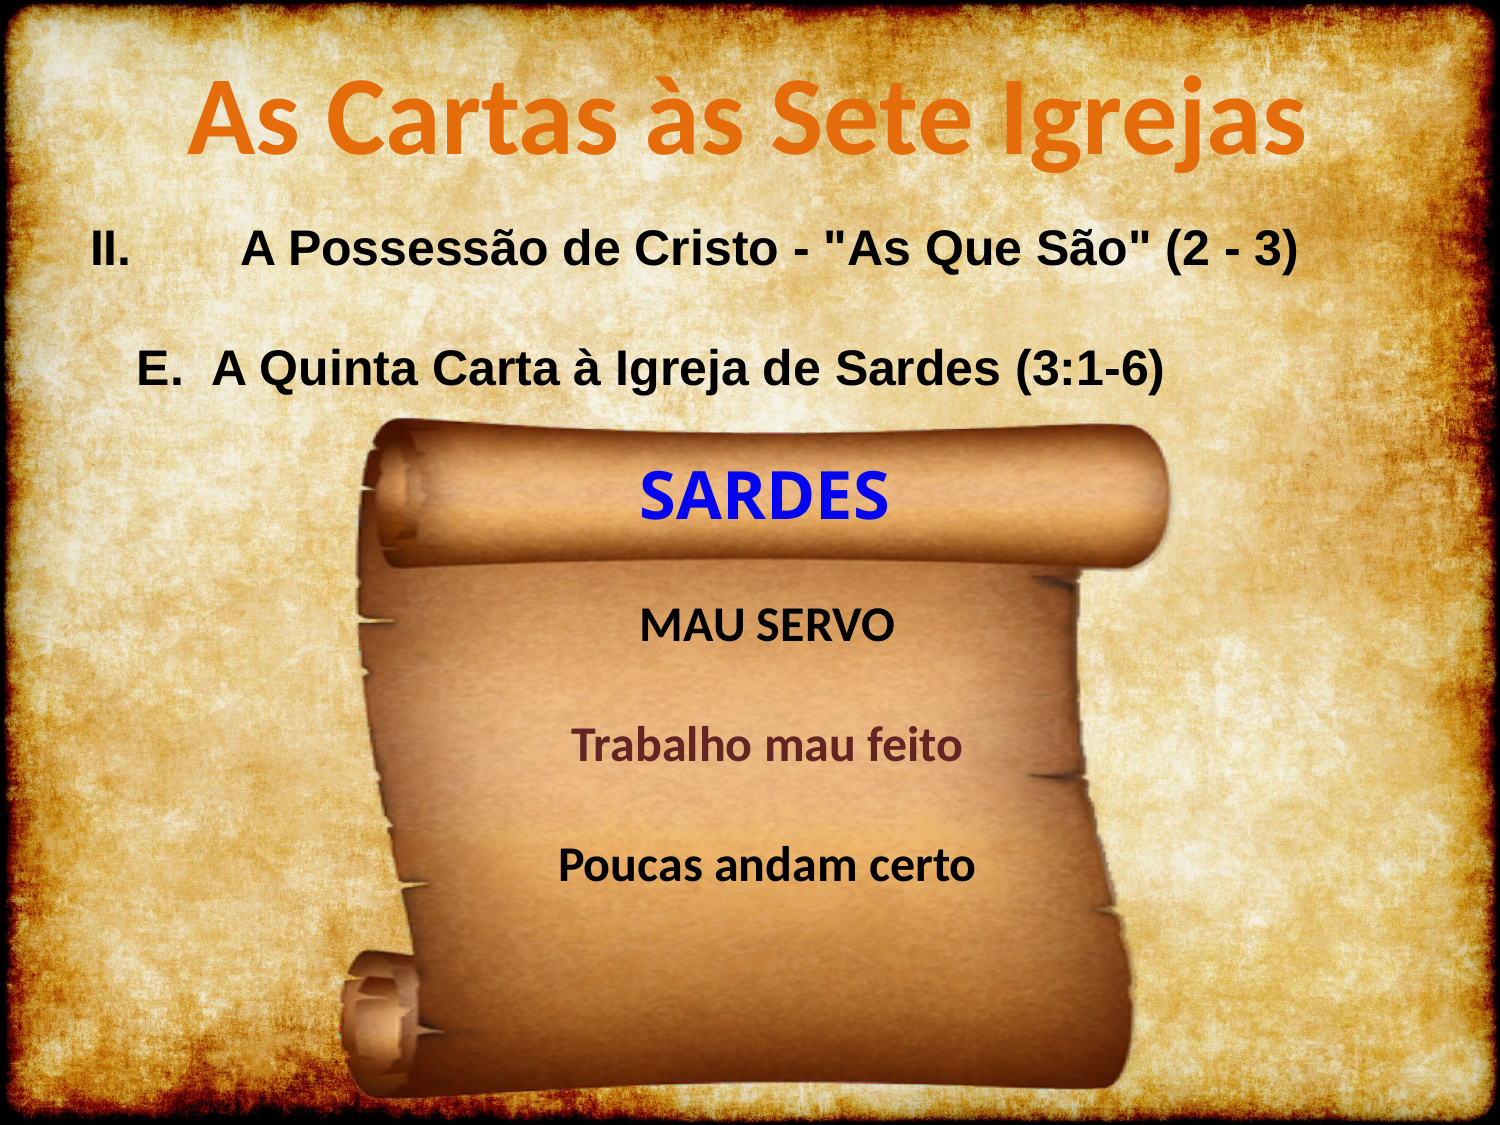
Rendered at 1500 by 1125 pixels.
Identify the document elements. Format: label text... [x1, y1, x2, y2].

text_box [312, 406, 1188, 1107]
picture [0, 0, 1500, 1125]
list II. A Possessão de Cristo - "As Que São" (2 - 3) A Quinta Carta à Igreja de Sardes (3:1-6) [75, 208, 1425, 951]
text_box As Cartas às Sete Igrejas [172, 34, 1324, 185]
